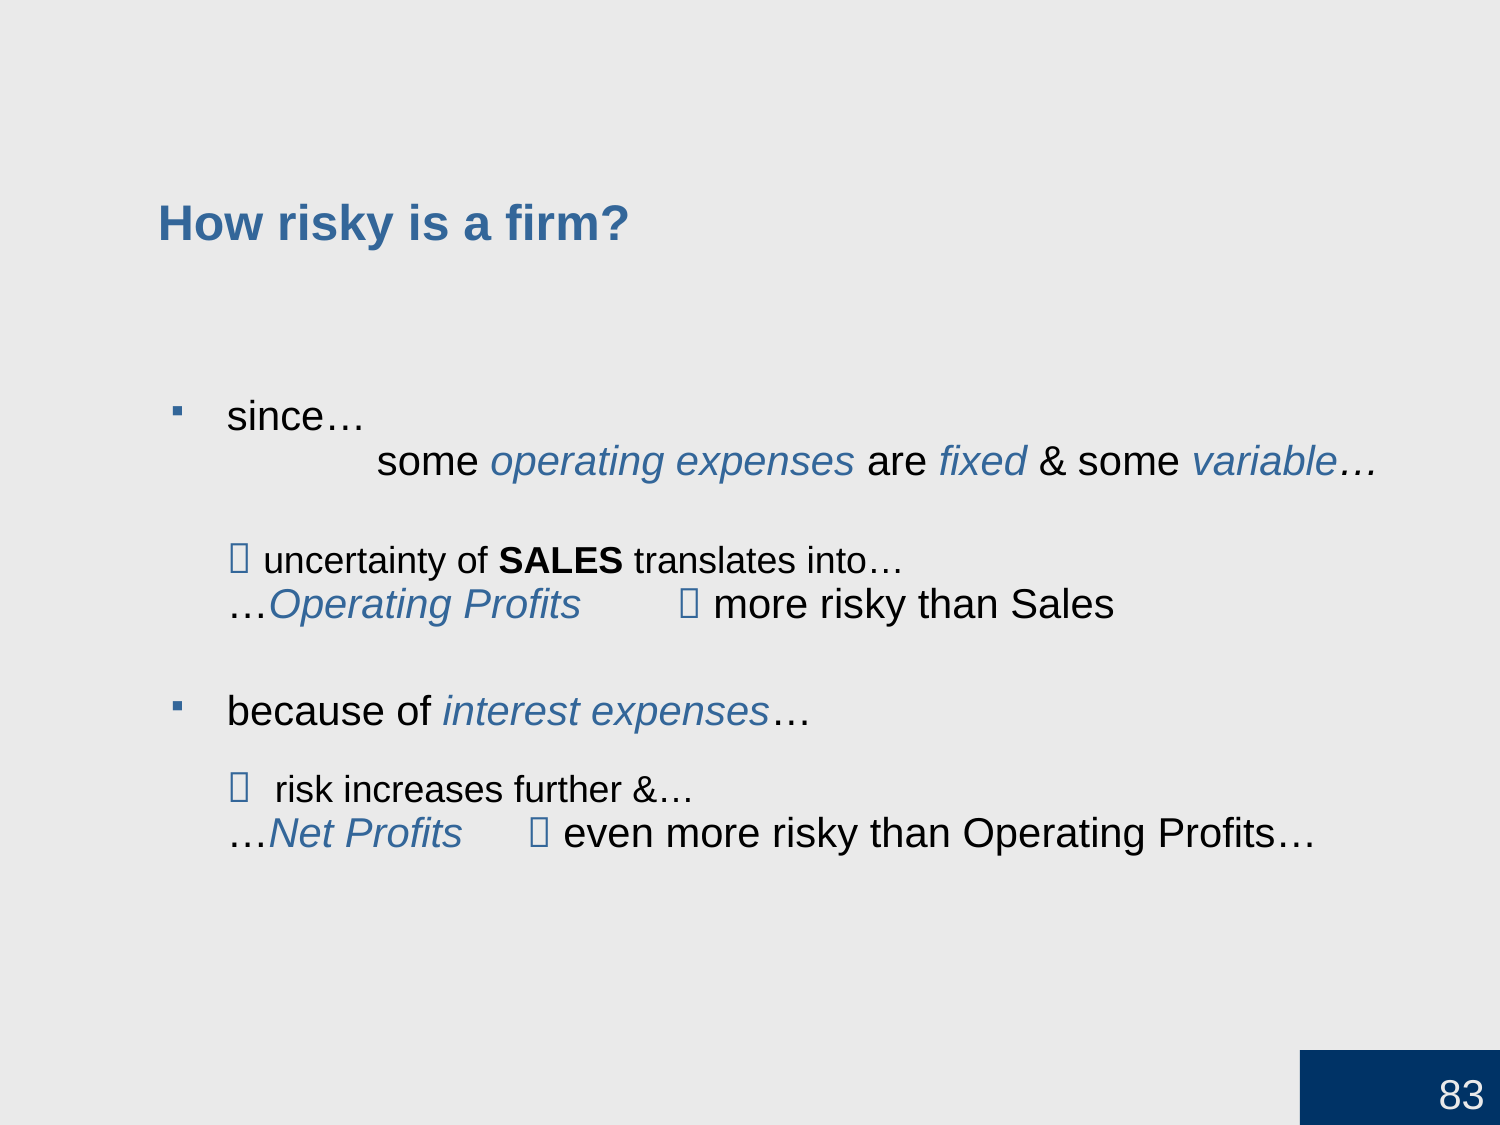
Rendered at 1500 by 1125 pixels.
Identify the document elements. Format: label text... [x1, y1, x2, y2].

title How risky is a firm? [142, 141, 1483, 267]
list since… some operating expenses are fixed & some variable…  uncertainty of SALES translates into… …Operating Profits  more risky than Sales because of interest expenses…  risk increases further &… …Net Profits  even more risky than Operating Profits… [155, 326, 1500, 1062]
slide_number 83 [1299, 1062, 1500, 1125]
